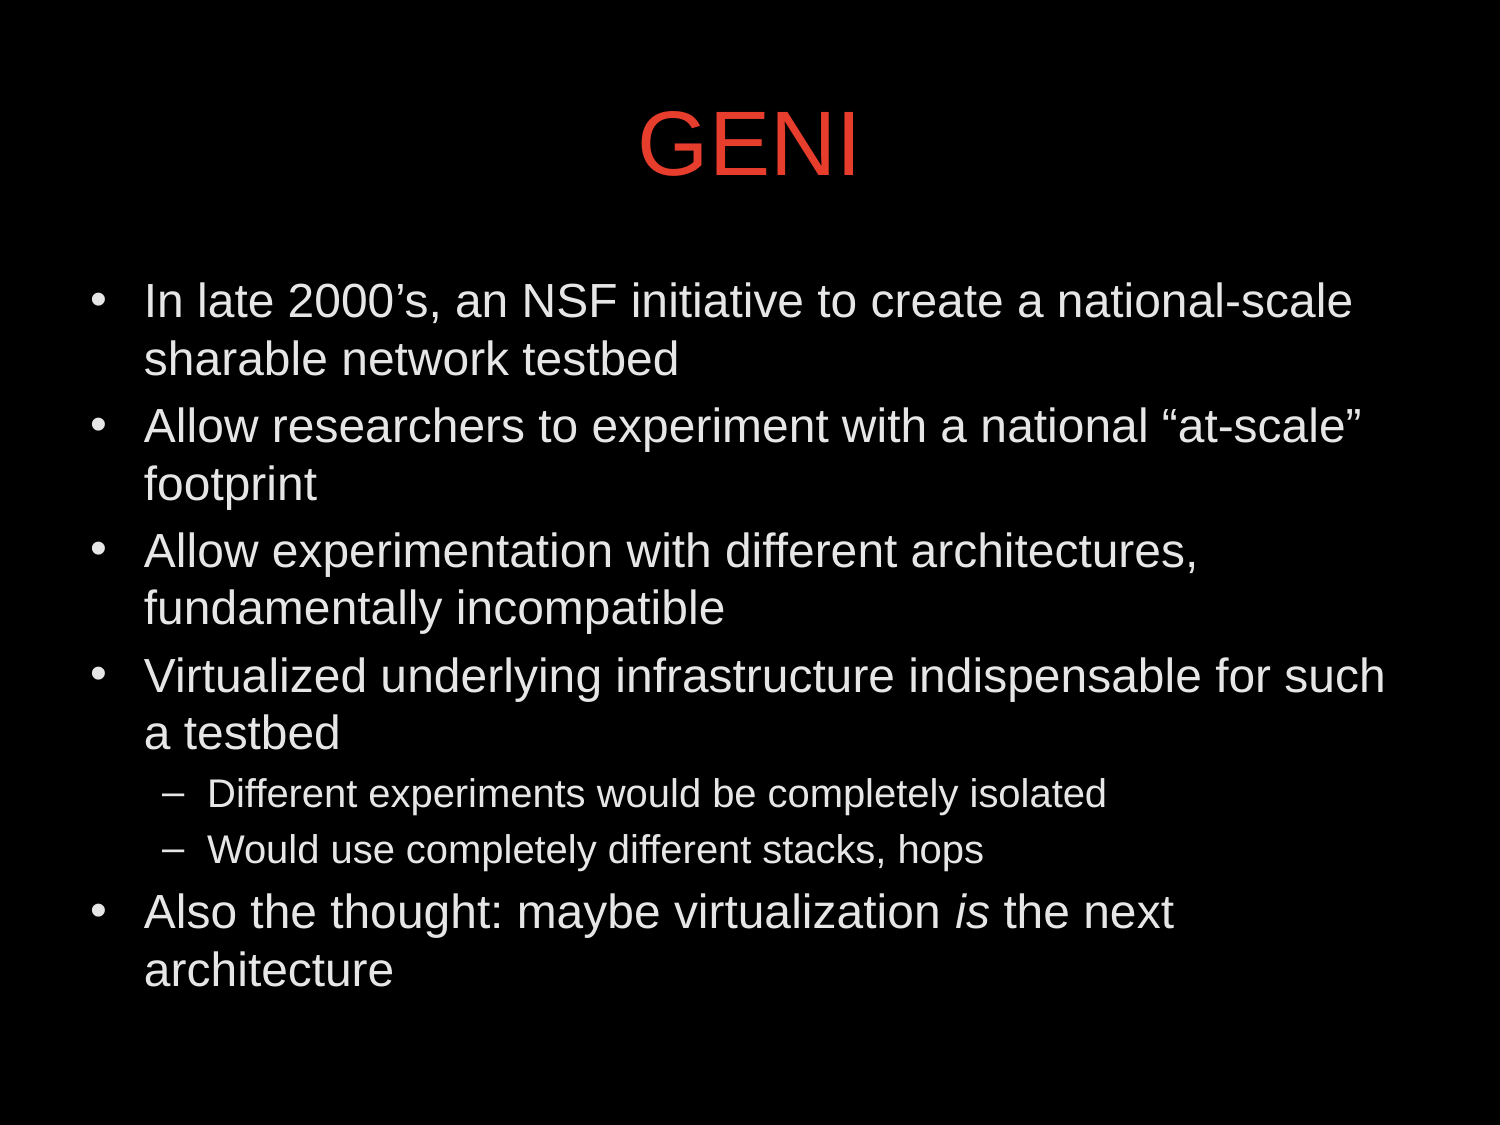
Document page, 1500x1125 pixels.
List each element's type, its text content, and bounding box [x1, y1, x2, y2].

title GENI [75, 45, 1425, 233]
list In late 2000’s, an NSF initiative to create a national-scale sharable network testbed Allow researchers to experiment with a national “at-scale” footprint Allow experimentation with different architectures, fundamentally incompatible Virtualized underlying infrastructure indispensable for such a testbed Different experiments would be completely isolated Would use completely different stacks, hops Also the thought: maybe virtualization is the next architecture [75, 262, 1425, 1005]
